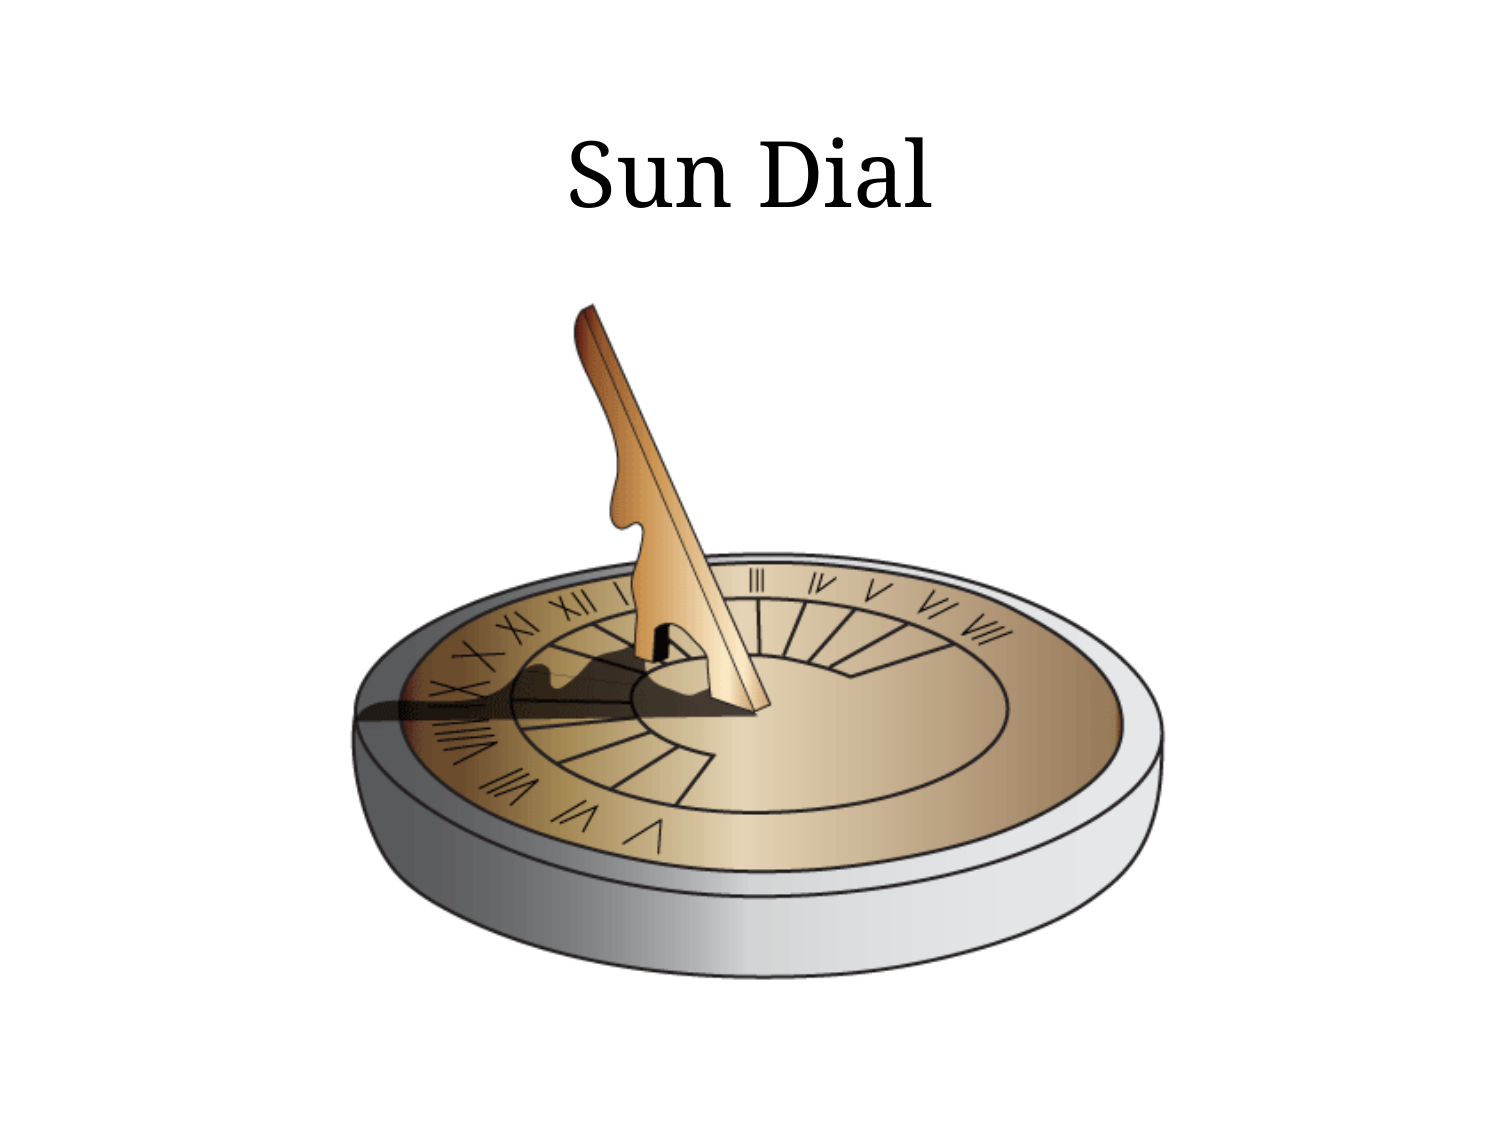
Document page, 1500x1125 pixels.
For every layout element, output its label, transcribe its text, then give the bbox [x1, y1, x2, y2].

text_box Sun Dial [0, 121, 1500, 347]
picture [317, 279, 1192, 1003]
